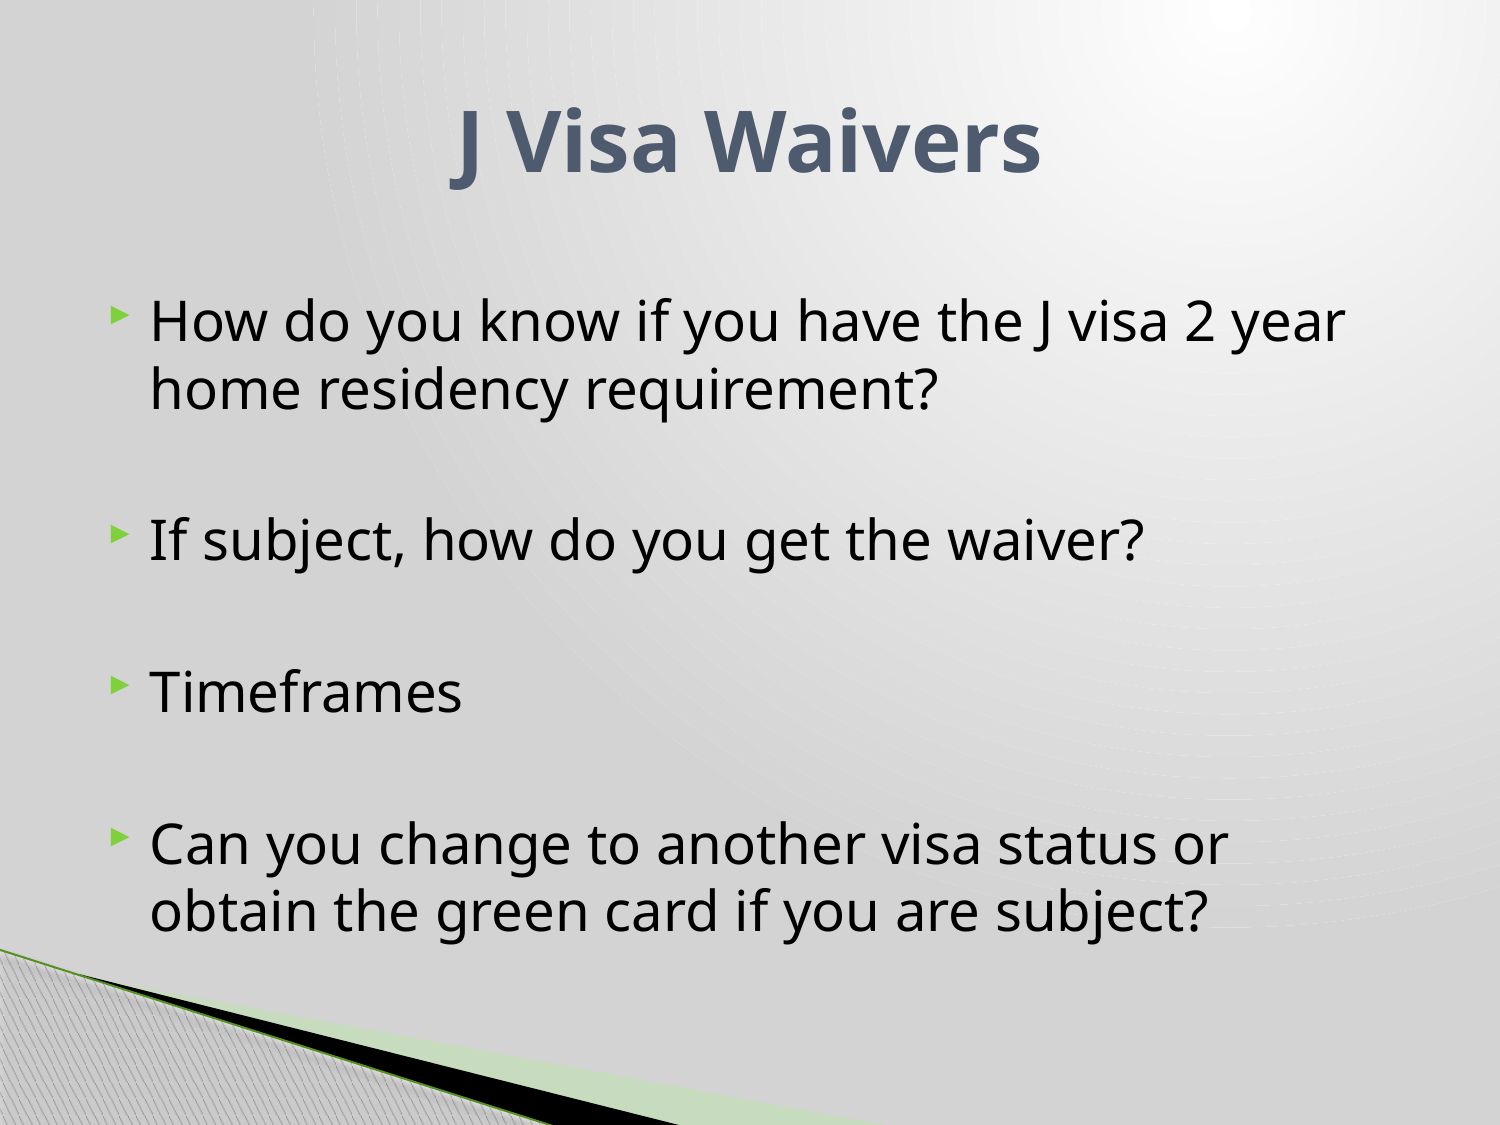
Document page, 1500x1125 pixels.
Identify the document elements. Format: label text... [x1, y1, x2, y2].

title J Visa Waivers [75, 45, 1425, 233]
list How do you know if you have the J visa 2 year home residency requirement? If subject, how do you get the waiver? Timeframes Can you change to another visa status or obtain the green card if you are subject? [75, 243, 1425, 986]
